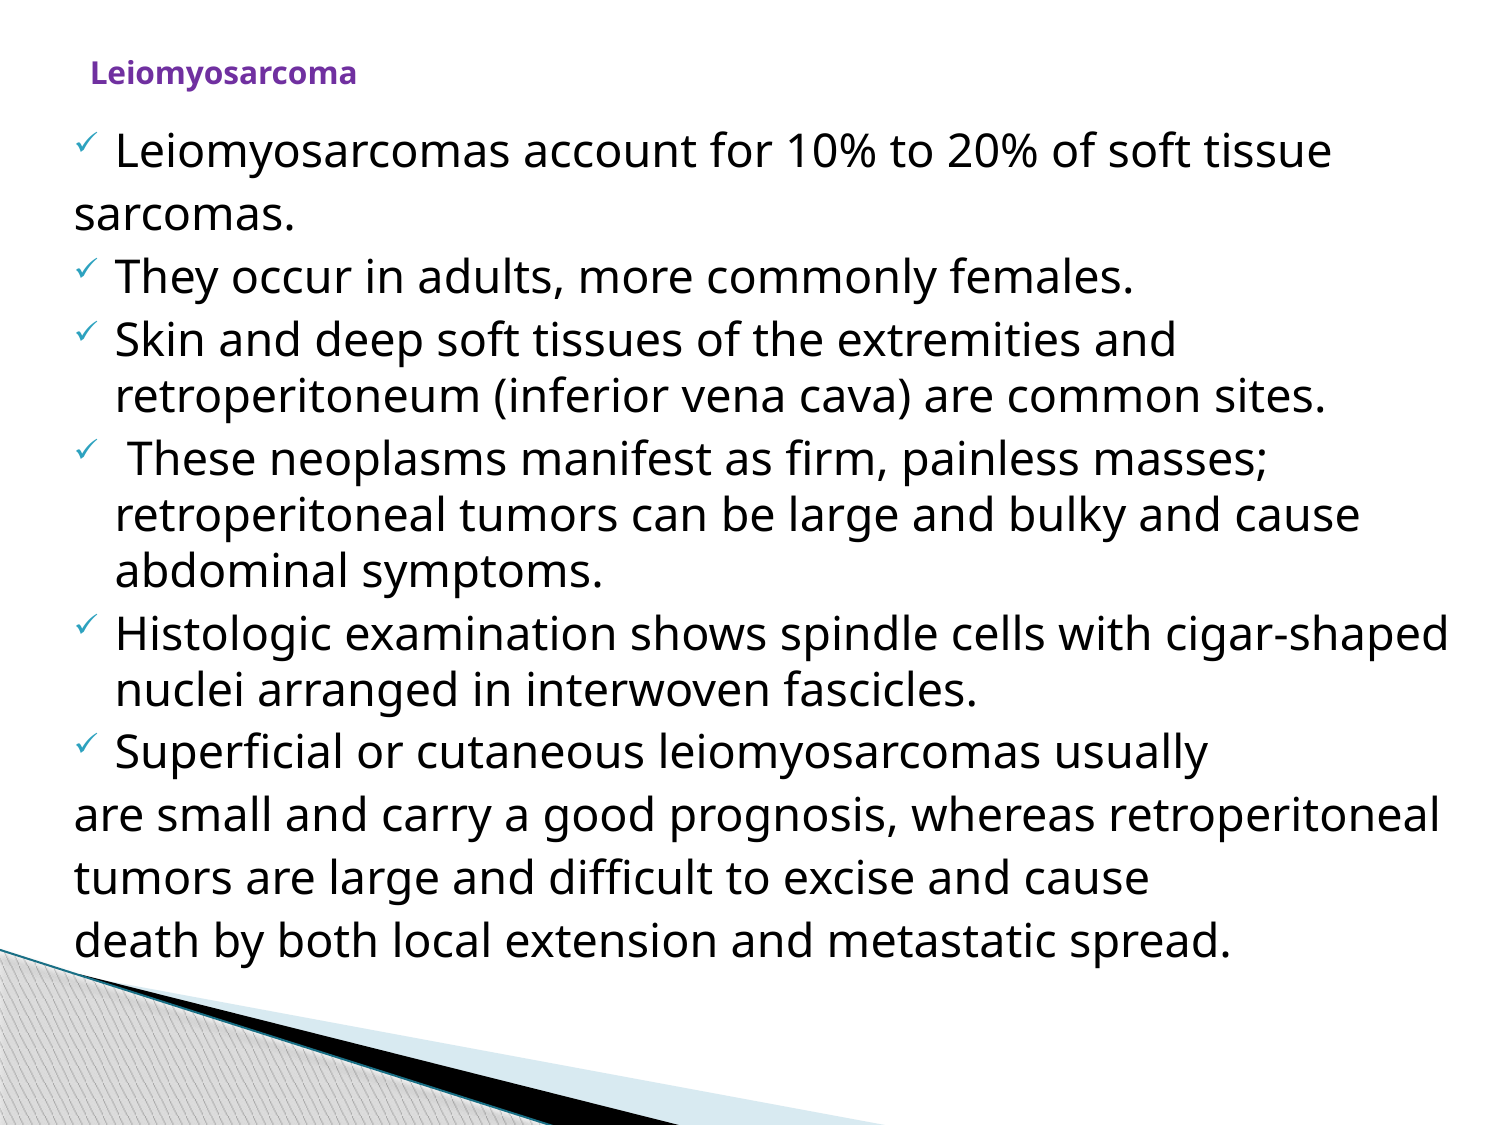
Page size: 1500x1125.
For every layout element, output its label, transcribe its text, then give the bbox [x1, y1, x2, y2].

title Leiomyosarcoma [75, 45, 1425, 138]
list Leiomyosarcomas account for 10% to 20% of soft tissue sarcomas. They occur in adults, more commonly females. Skin and deep soft tissues of the extremities and retroperitoneum (inferior vena cava) are common sites. These neoplasms manifest as firm, painless masses; retroperitoneal tumors can be large and bulky and cause abdominal symptoms. Histologic examination shows spindle cells with cigar-shaped nuclei arranged in interwoven fascicles. Superficial or cutaneous leiomyosarcomas usually are small and carry a good prognosis, whereas retroperitoneal tumors are large and difficult to excise and cause death by both local extension and metastatic spread. [41, 113, 1500, 986]
